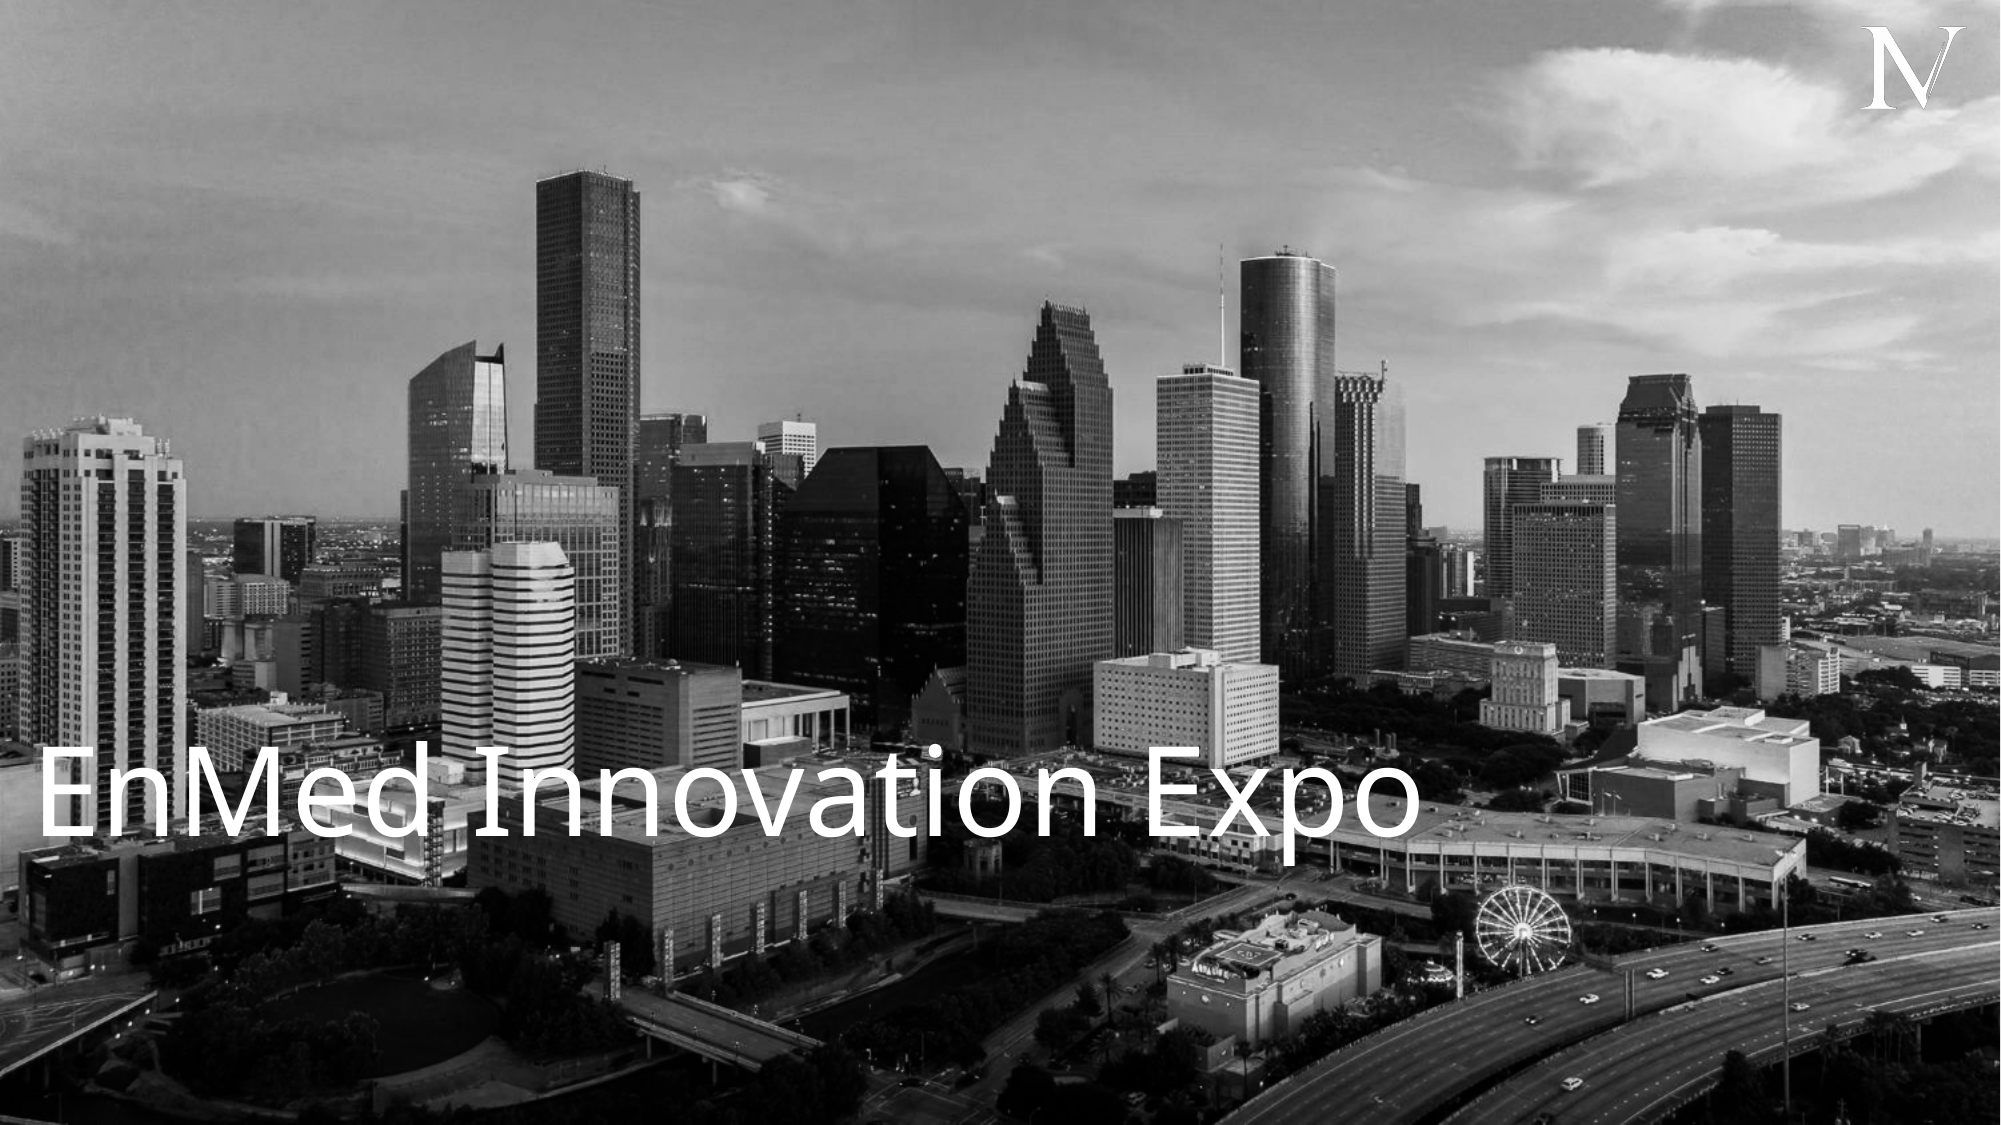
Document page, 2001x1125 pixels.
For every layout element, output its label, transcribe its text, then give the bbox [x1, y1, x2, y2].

title EnMed Innovation Expo [0, 479, 1491, 871]
picture [0, 0, 2001, 1125]
